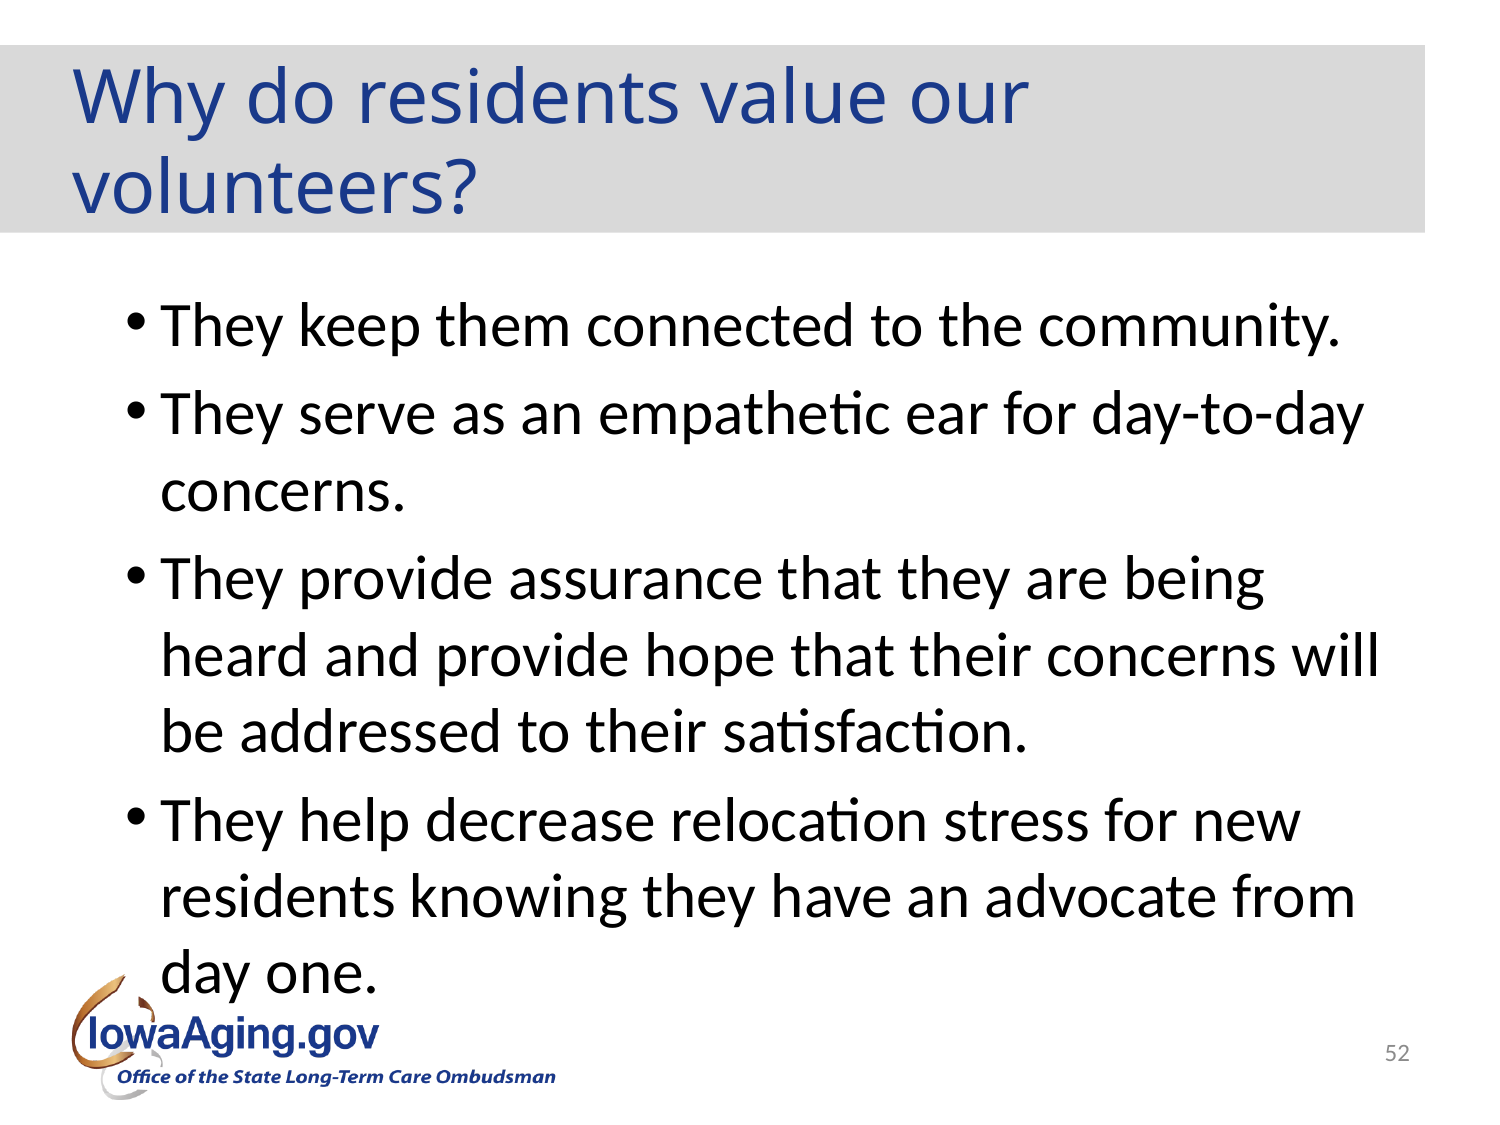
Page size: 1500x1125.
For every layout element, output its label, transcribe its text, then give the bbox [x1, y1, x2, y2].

slide_number 52 [1100, 1021, 1425, 1082]
title Why do residents value our volunteers? [0, 45, 1425, 233]
list They keep them connected to the community. They serve as an empathetic ear for day-to-day concerns. They provide assurance that they are being heard and provide hope that their concerns will be addressed to their satisfaction. They help decrease relocation stress for new residents knowing they have an advocate from day one. [75, 275, 1425, 1025]
picture [57, 974, 556, 1100]
